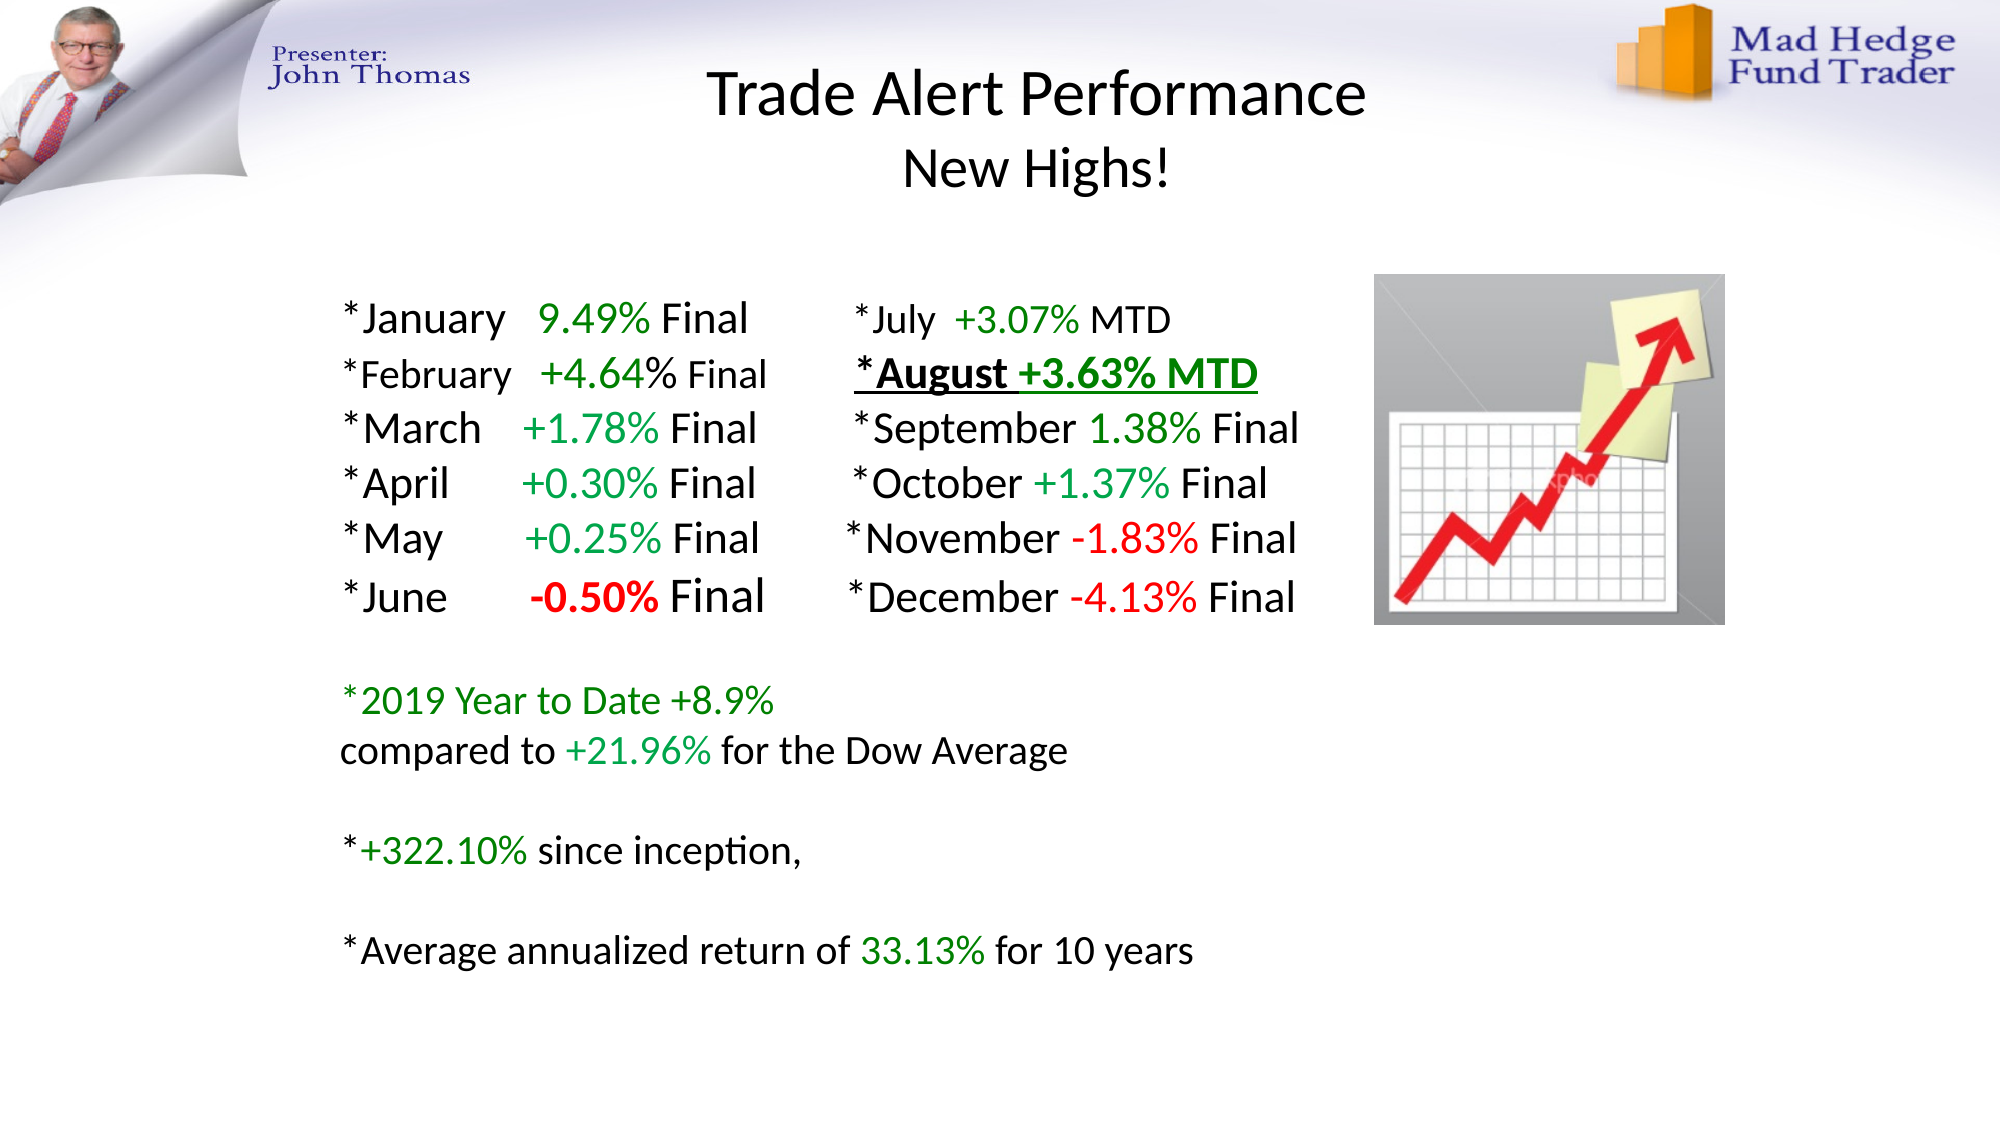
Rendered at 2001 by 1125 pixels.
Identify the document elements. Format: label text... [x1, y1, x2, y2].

list *January 9.49% Final *July +3.07% MTD *February +4.64% Final *August +3.63% MTD *March +1.78% Final *September 1.38% Final *April +0.30% Final *October +1.37% Final *May +0.25% Final *November -1.83% Final *June -0.50% Final *December -4.13% Final *2019 Year to Date +8.9% compared to +21.96% for the Dow Average *+322.10% since inception, *Average annualized return of 33.13% for 10 years [324, 224, 1600, 1050]
picture [0, 0, 2000, 626]
title Trade Alert Performance New Highs! [362, 62, 1713, 225]
